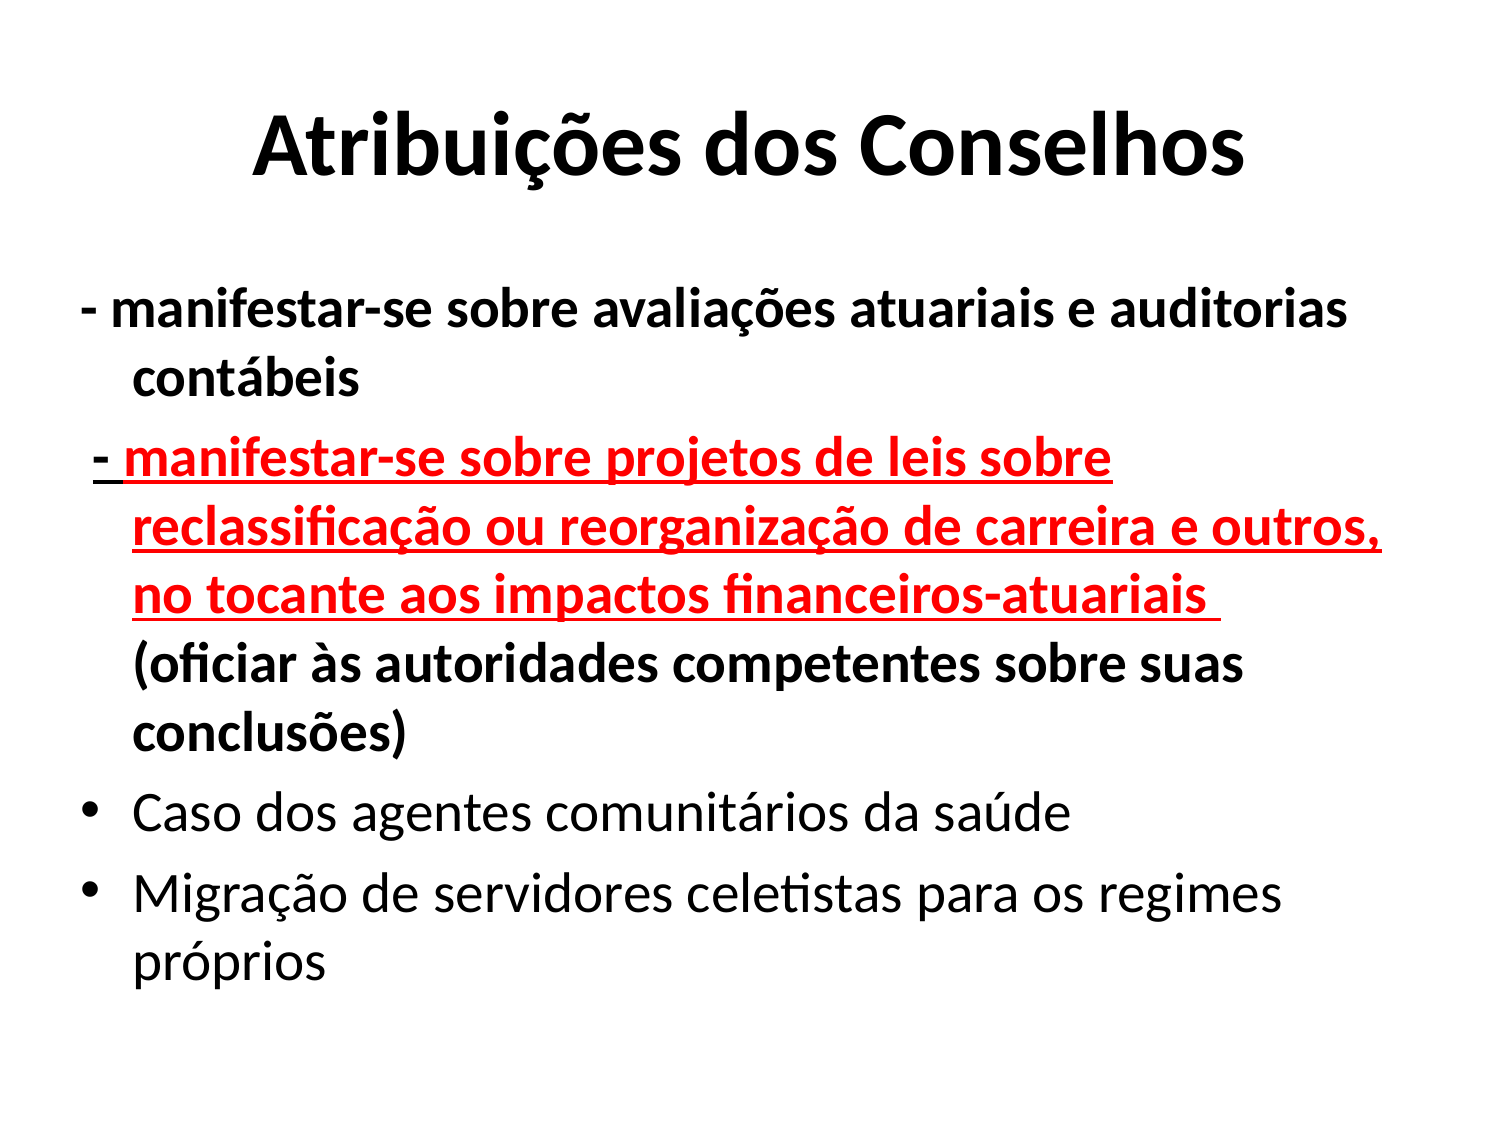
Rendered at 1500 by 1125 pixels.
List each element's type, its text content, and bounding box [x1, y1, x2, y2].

list - manifestar-se sobre avaliações atuariais e auditorias contábeis - manifestar-se sobre projetos de leis sobre reclassificação ou reorganização de carreira e outros, no tocante aos impactos financeiros-atuariais (oficiar às autoridades competentes sobre suas conclusões) Caso dos agentes comunitários da saúde Migração de servidores celetistas para os regimes próprios [64, 262, 1415, 1005]
title Atribuições dos Conselhos [75, 45, 1425, 233]
